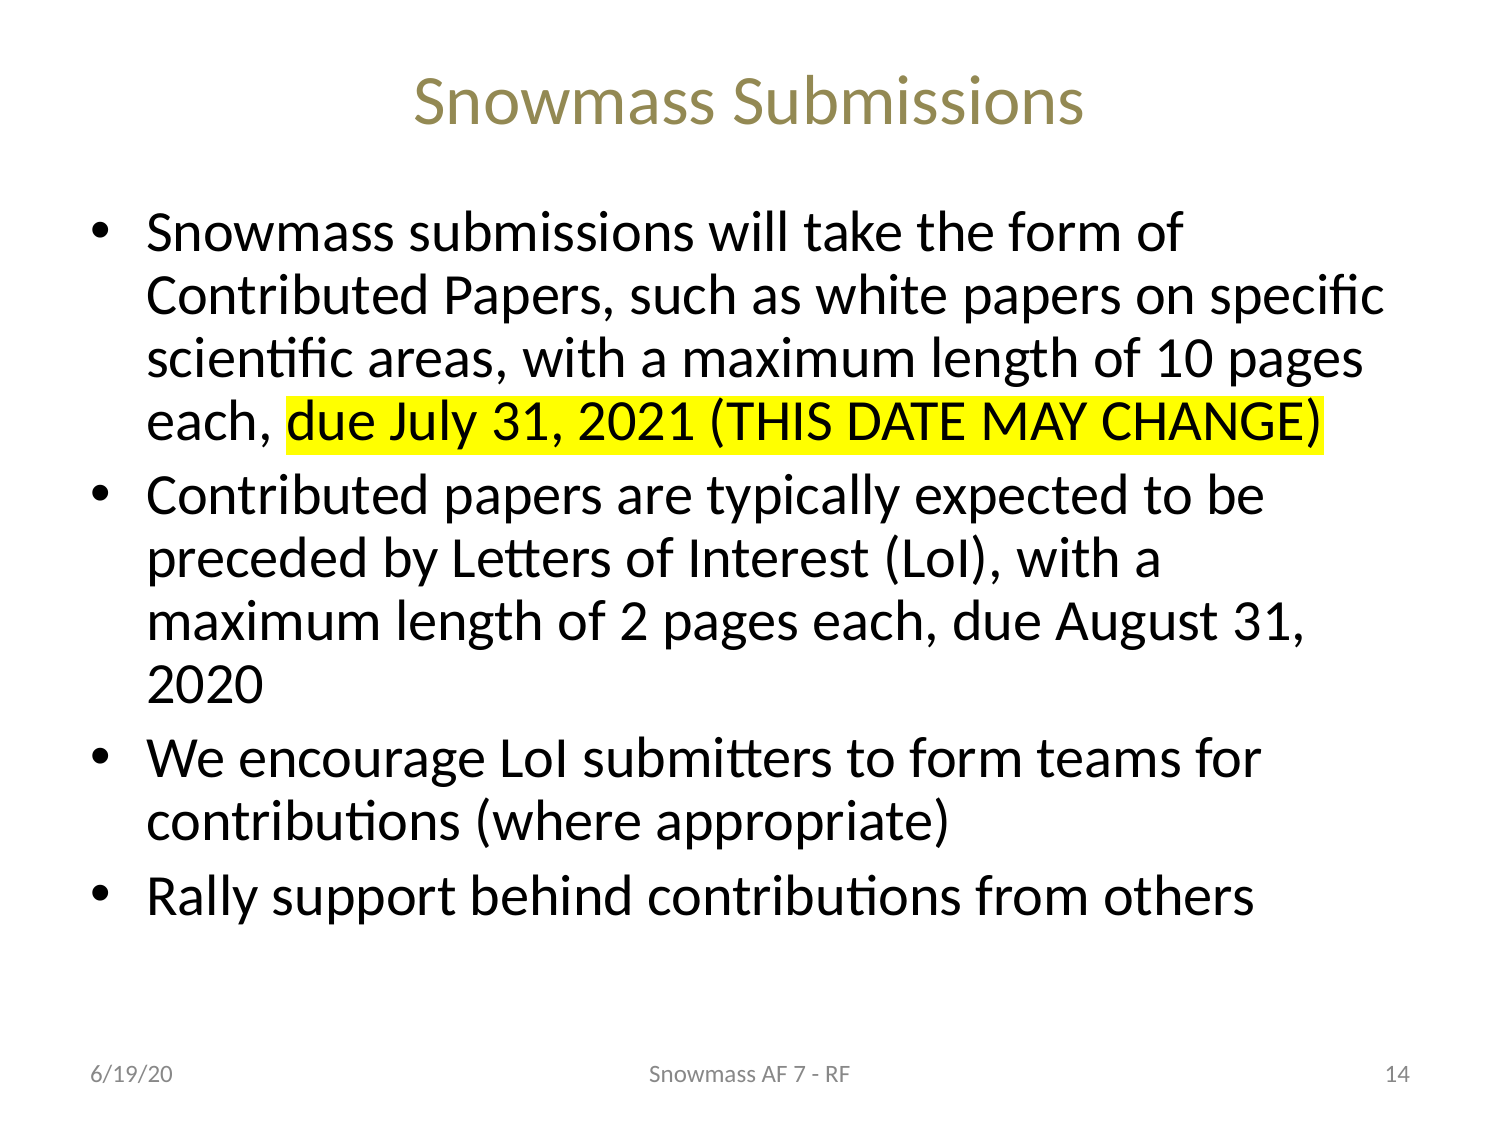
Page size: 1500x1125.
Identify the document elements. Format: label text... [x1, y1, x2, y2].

footer Snowmass AF 7 - RF [512, 1042, 988, 1103]
slide_number 14 [1074, 1042, 1425, 1103]
list Snowmass submissions will take the form of Contributed Papers, such as white papers on specific scientific areas, with a maximum length of 10 pages each, due July 31, 2021 (THIS DATE MAY CHANGE) Contributed papers are typically expected to be preceded by Letters of Interest (LoI), with a maximum length of 2 pages each, due August 31, 2020 We encourage LoI submitters to form teams for contributions (where appropriate) Rally support behind contributions from others [75, 193, 1425, 1043]
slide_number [75, 1042, 425, 1103]
title Snowmass Submissions [0, 27, 1500, 165]
